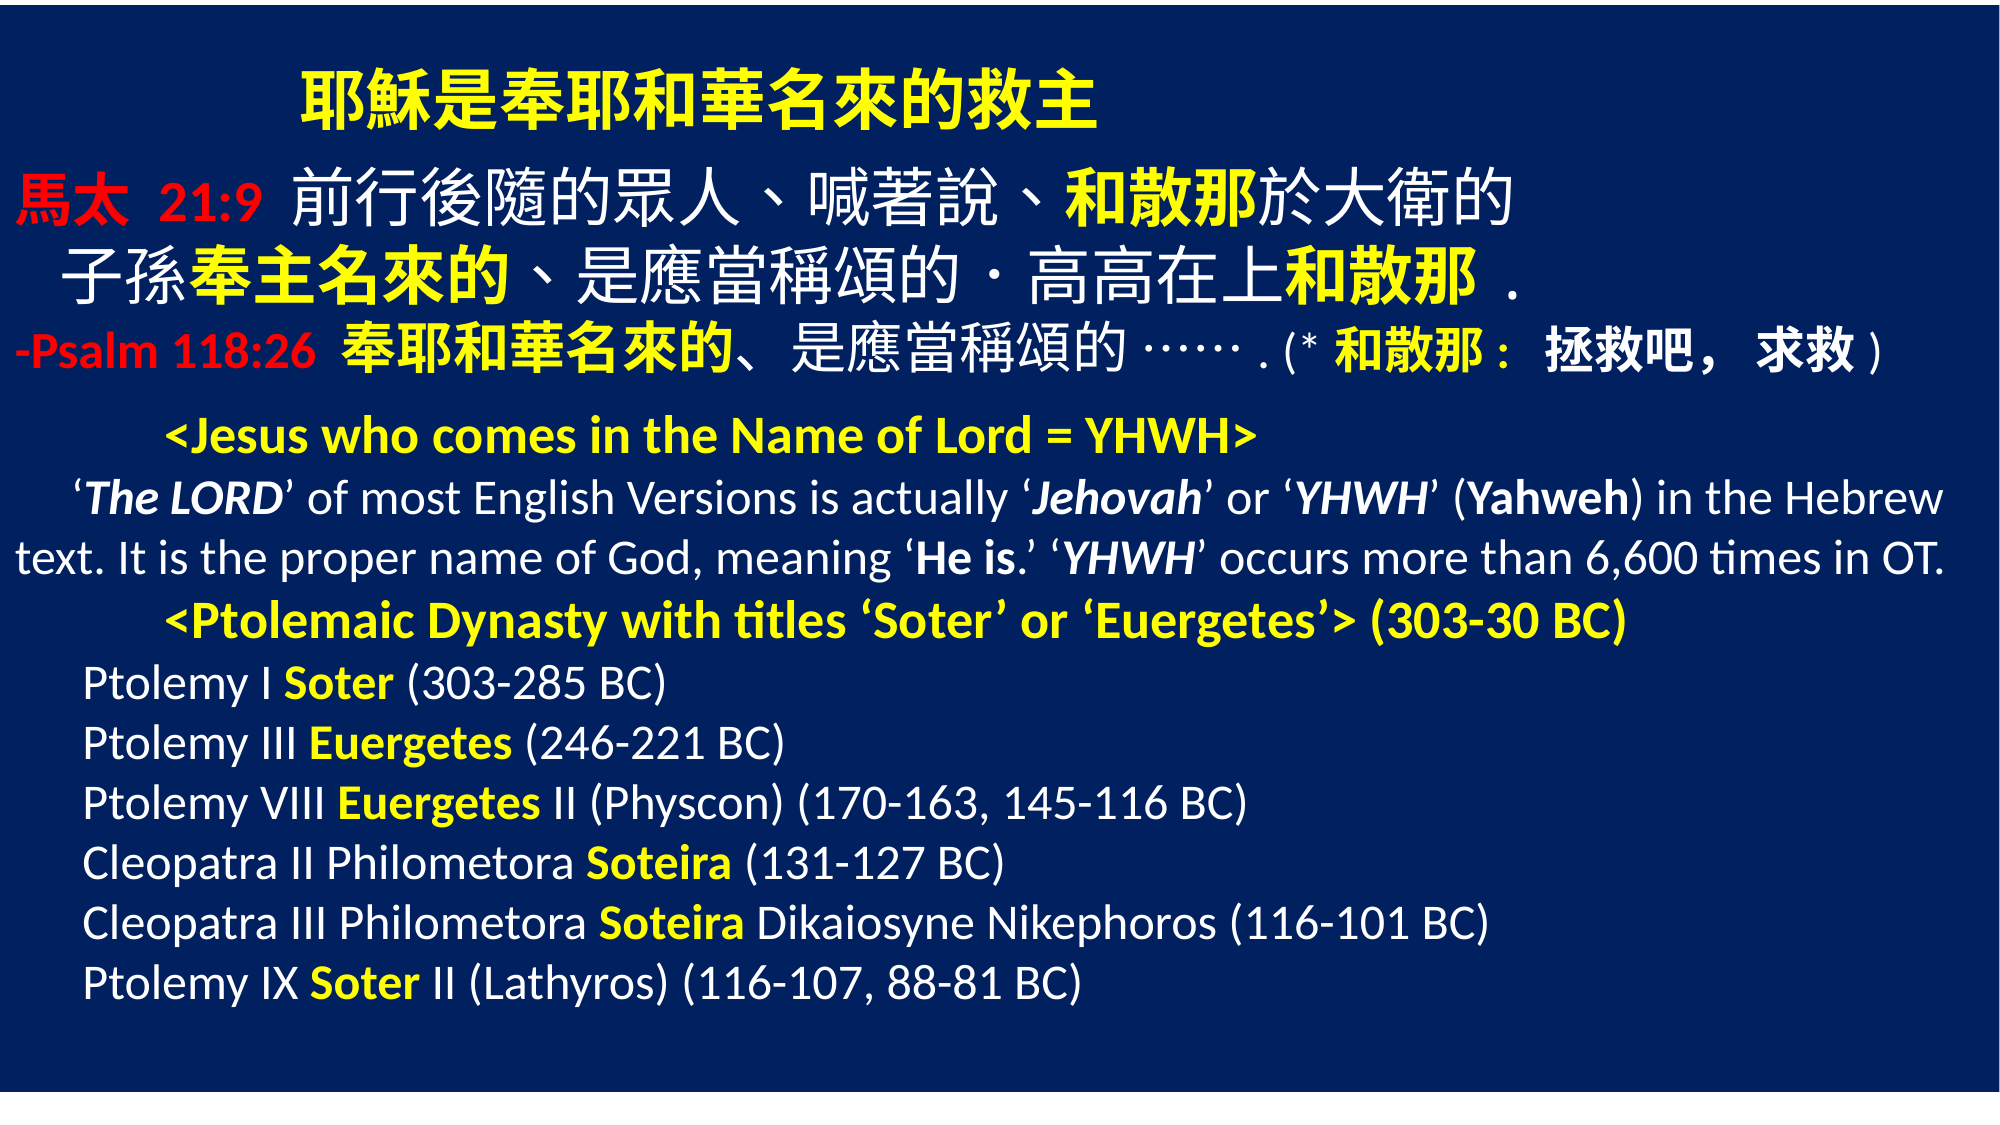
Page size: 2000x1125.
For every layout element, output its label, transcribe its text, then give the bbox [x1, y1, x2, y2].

text_box 耶穌是奉耶和華名來的救主 馬太 21:9 前行後隨的眾人、喊著說、和散那於大衛的 子孫奉主名來的、是應當稱頌的．高高在上和散那. -Psalm 118:26 奉耶和華名來的、是應當稱頌的 ……. (*和散那: 拯救吧， 求救) <Jesus who comes in the Name of Lord = YHWH> ‘The LORD’ of most English Versions is actually ‘Jehovah’ or ‘YHWH’ (Yahweh) in the Hebrew text. It is the proper name of God, meaning ‘He is.’ ‘YHWH’ occurs more than 6,600 times in OT. <Ptolemaic Dynasty with titles ‘Soter’ or ‘Euergetes’> (303-30 BC) Ptolemy I Soter (303-285 BC) Ptolemy III Euergetes (246-221 BC) Ptolemy VIII Euergetes II (Physcon) (170-163, 145-116 BC) Cleopatra II Philometora Soteira (131-127 BC) Cleopatra III Philometora Soteira Dikaiosyne Nikephoros (116-101 BC) Ptolemy IX Soter II (Lathyros) (116-107, 88-81 BC) [0, 5, 2000, 1092]
